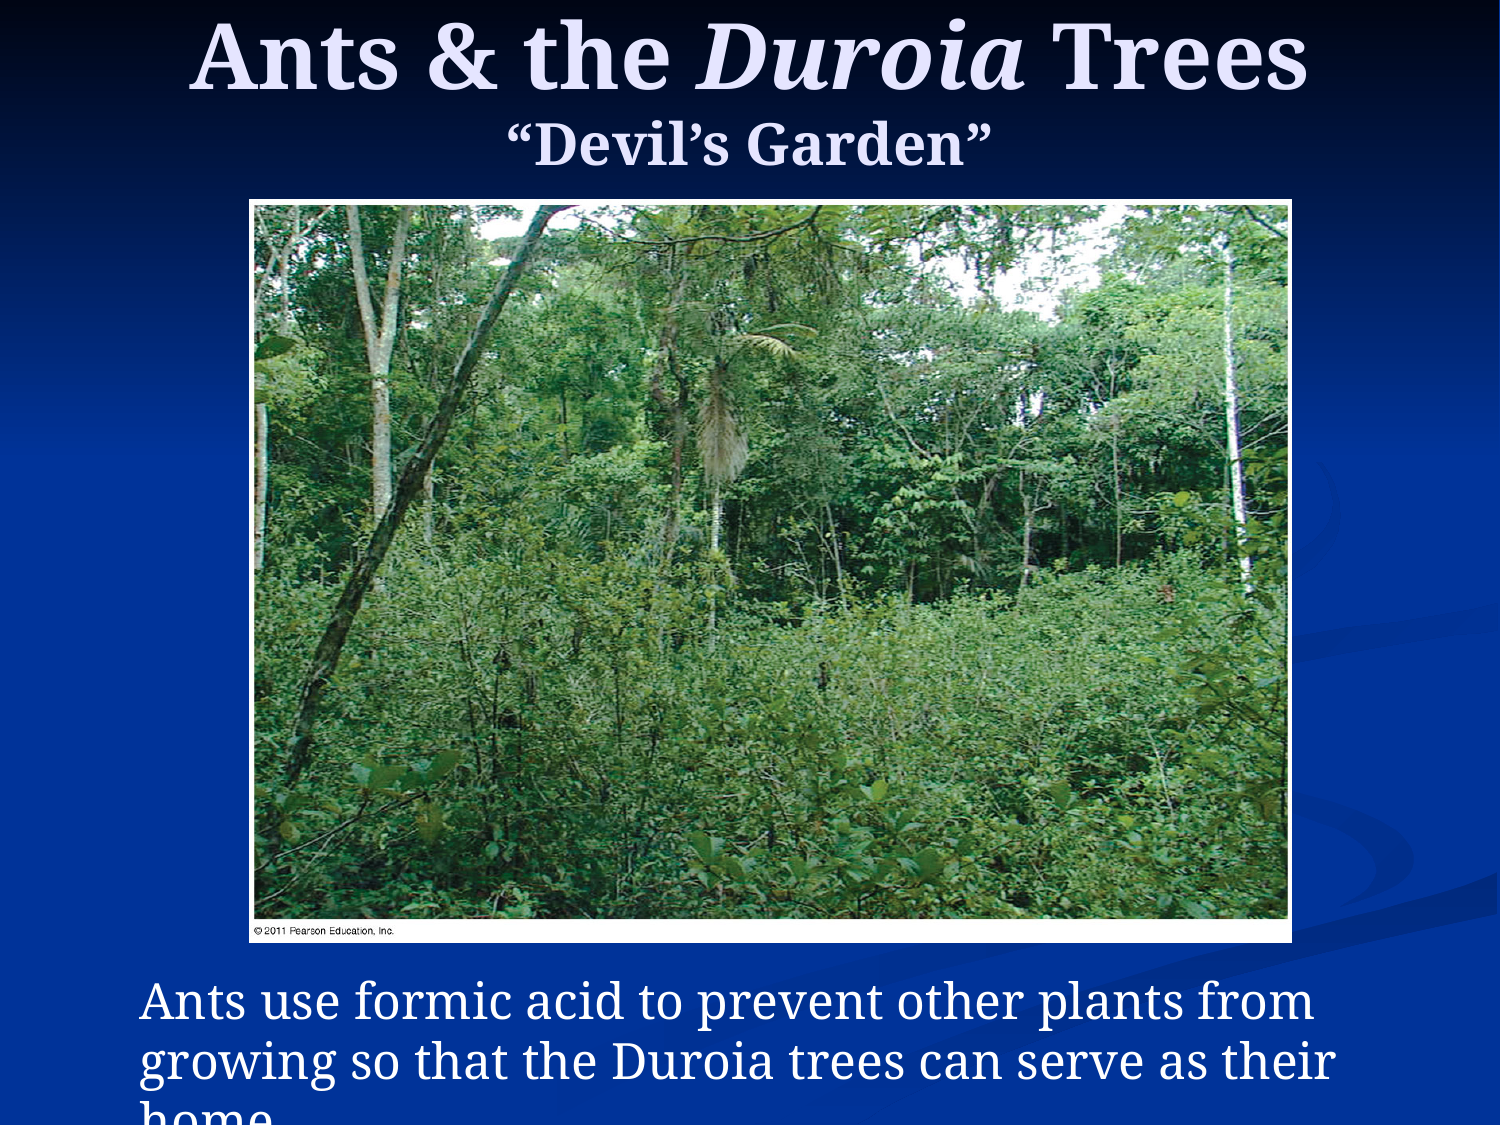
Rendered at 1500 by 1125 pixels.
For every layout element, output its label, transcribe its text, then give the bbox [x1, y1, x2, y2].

text_box Ants use formic acid to prevent other plants from growing so that the Duroia trees can serve as their home. [125, 962, 1425, 1125]
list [249, 199, 1293, 943]
title Ants & the Duroia Trees “Devil’s Garden” [74, 0, 1426, 188]
